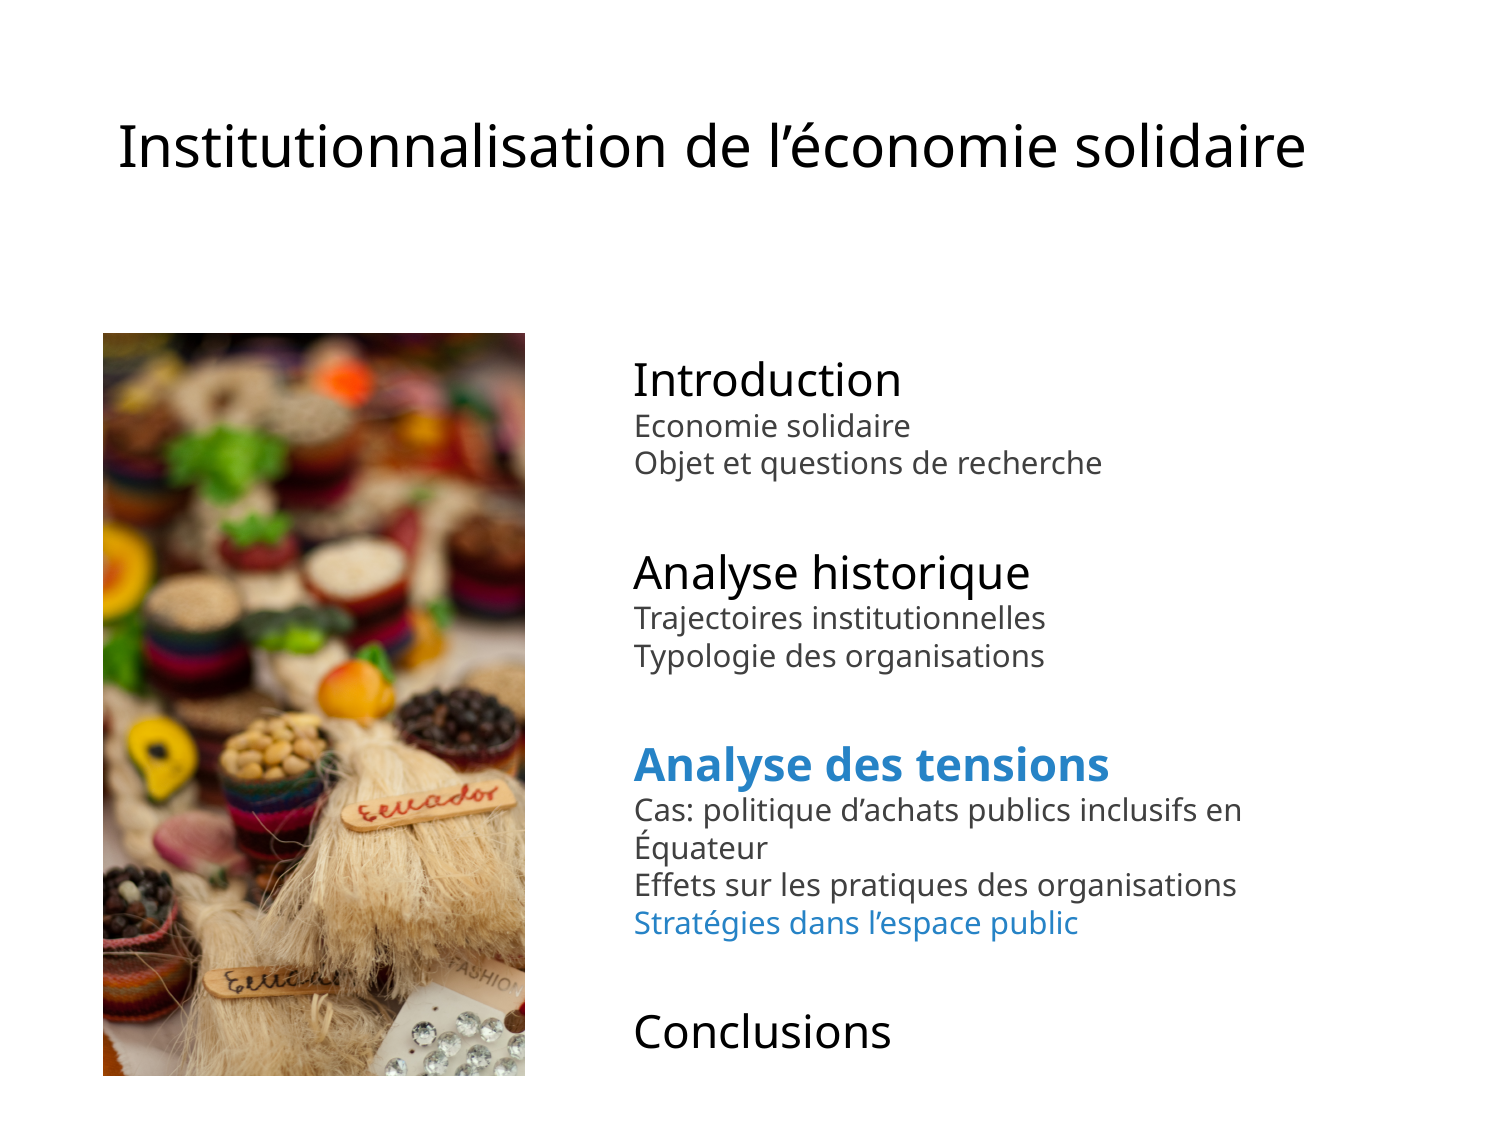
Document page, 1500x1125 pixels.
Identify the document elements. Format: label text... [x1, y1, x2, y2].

title Institutionnalisation de l’économie solidaire [103, 55, 1397, 233]
list Introduction Economie solidaire Objet et questions de recherche Analyse historique Trajectoires institutionnelles Typologie des organisations Analyse des tensions Cas: politique d’achats publics inclusifs en Équateur Effets sur les pratiques des organisations Stratégies dans l’espace public Conclusions [618, 333, 1397, 1076]
picture [103, 333, 525, 1076]
